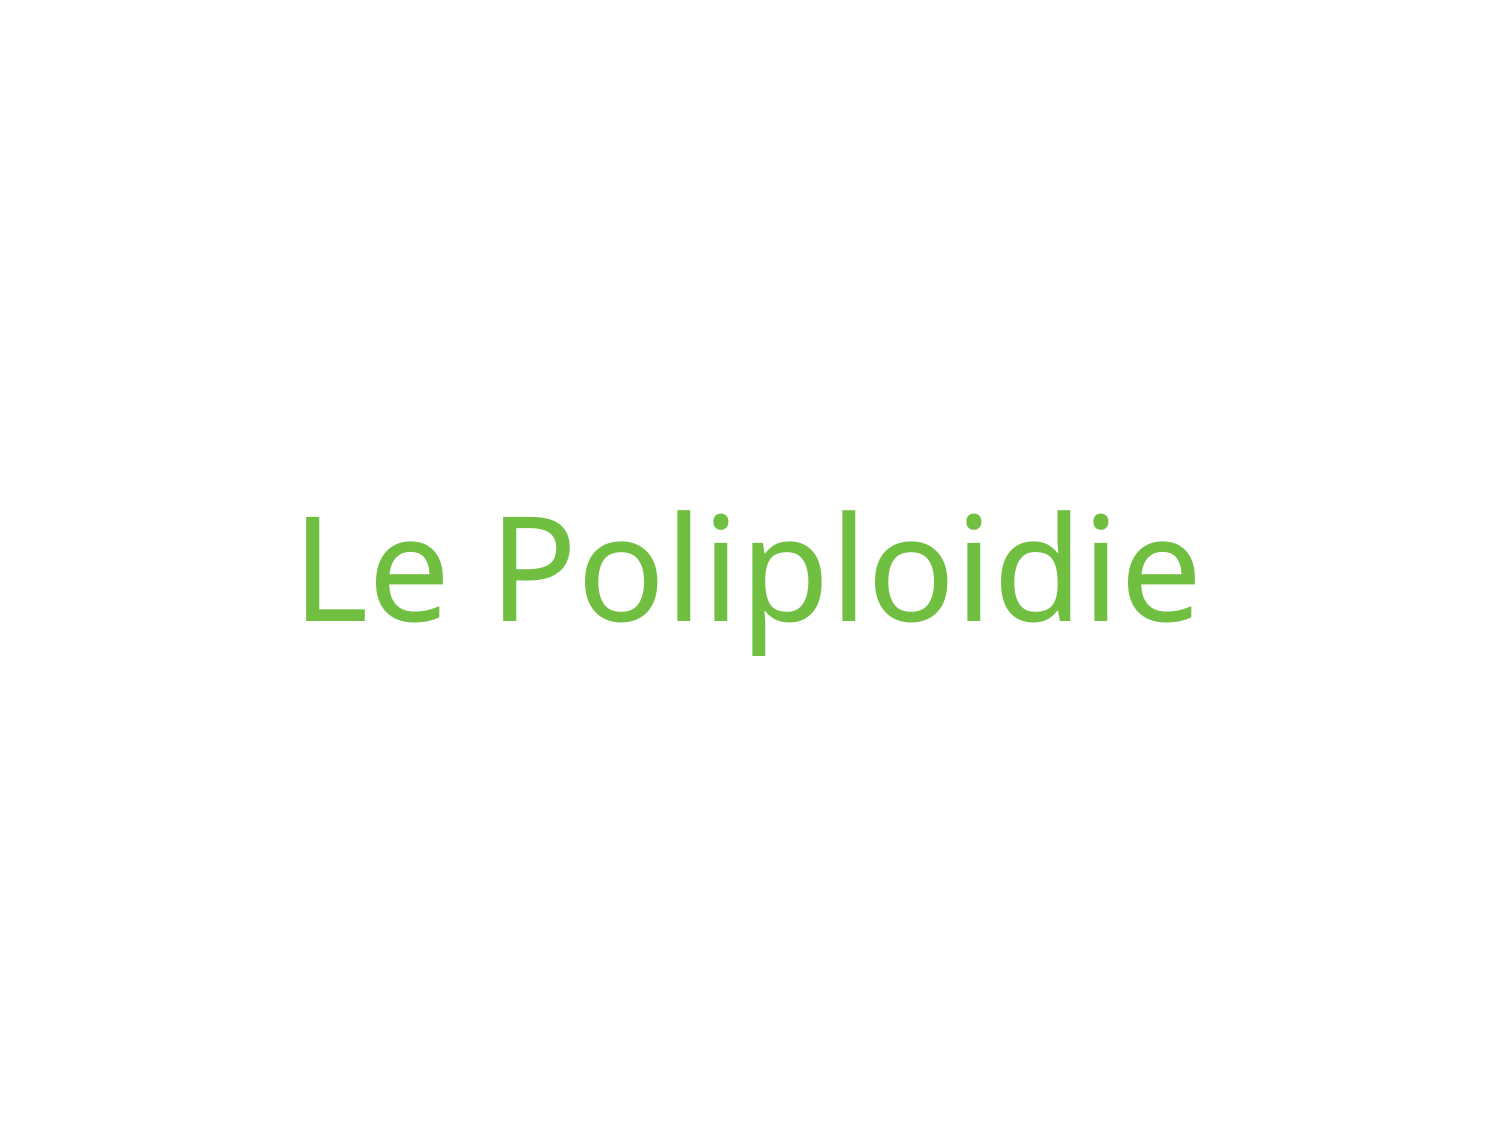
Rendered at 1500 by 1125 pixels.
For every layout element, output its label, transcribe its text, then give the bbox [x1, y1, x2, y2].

title Le Poliploidie [122, 343, 1374, 784]
